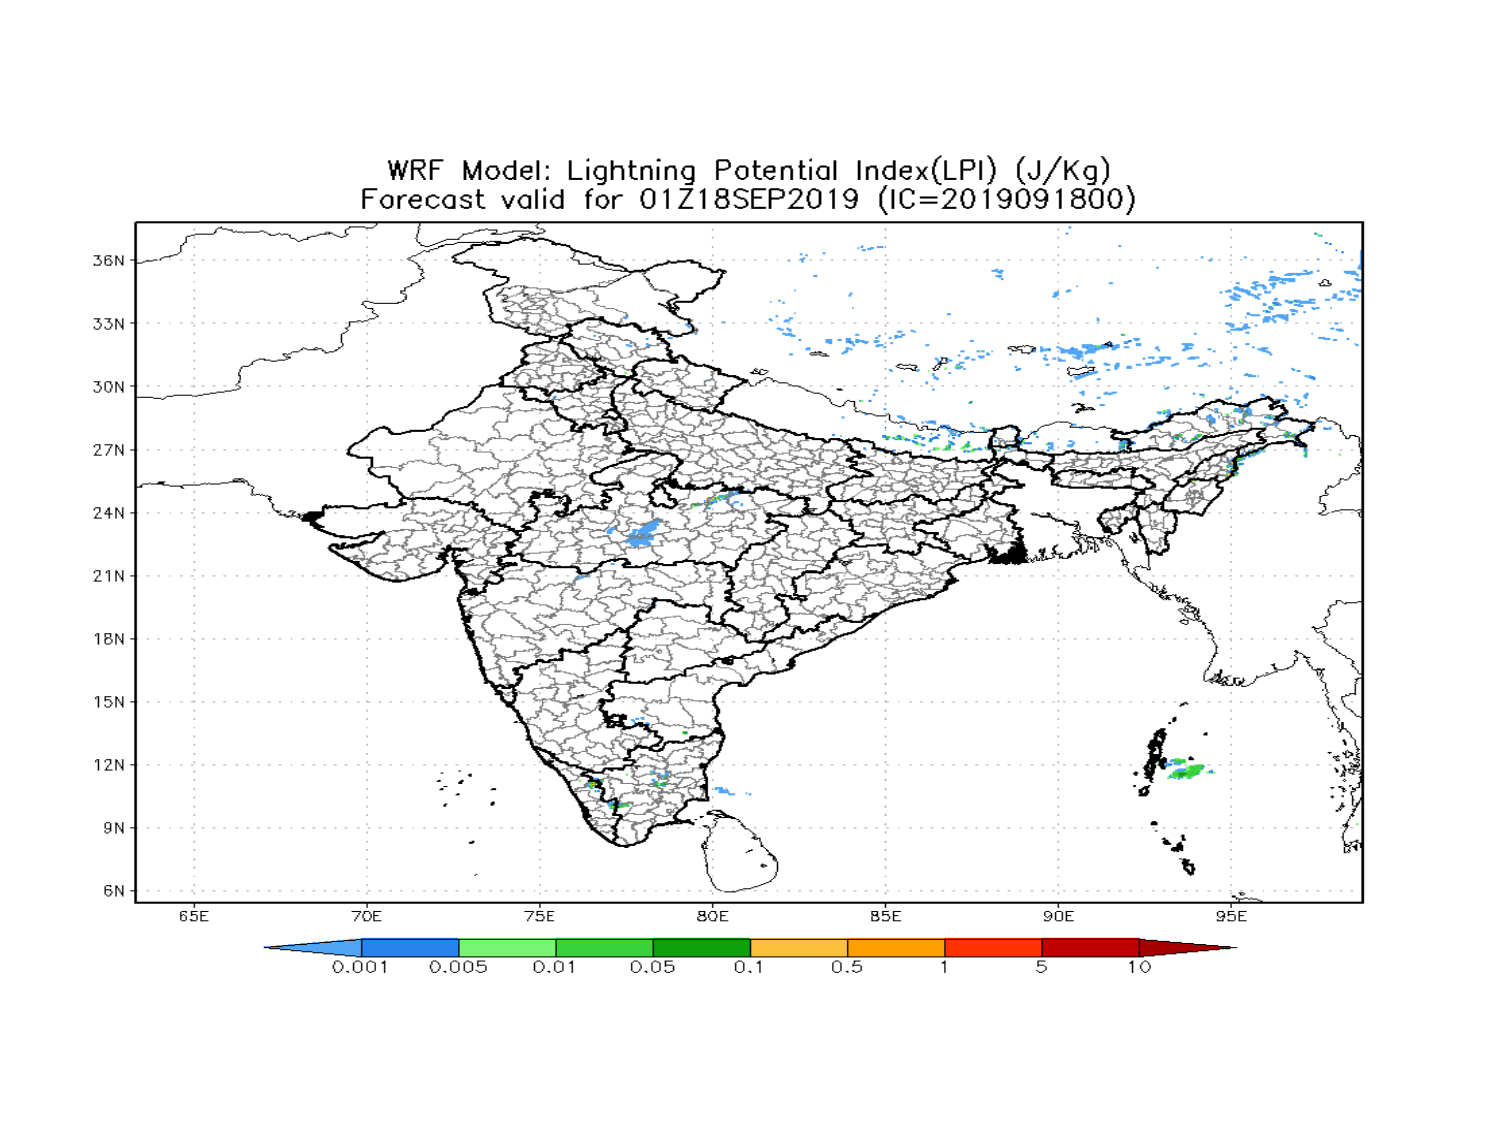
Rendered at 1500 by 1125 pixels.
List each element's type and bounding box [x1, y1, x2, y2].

picture [74, 149, 1426, 976]
